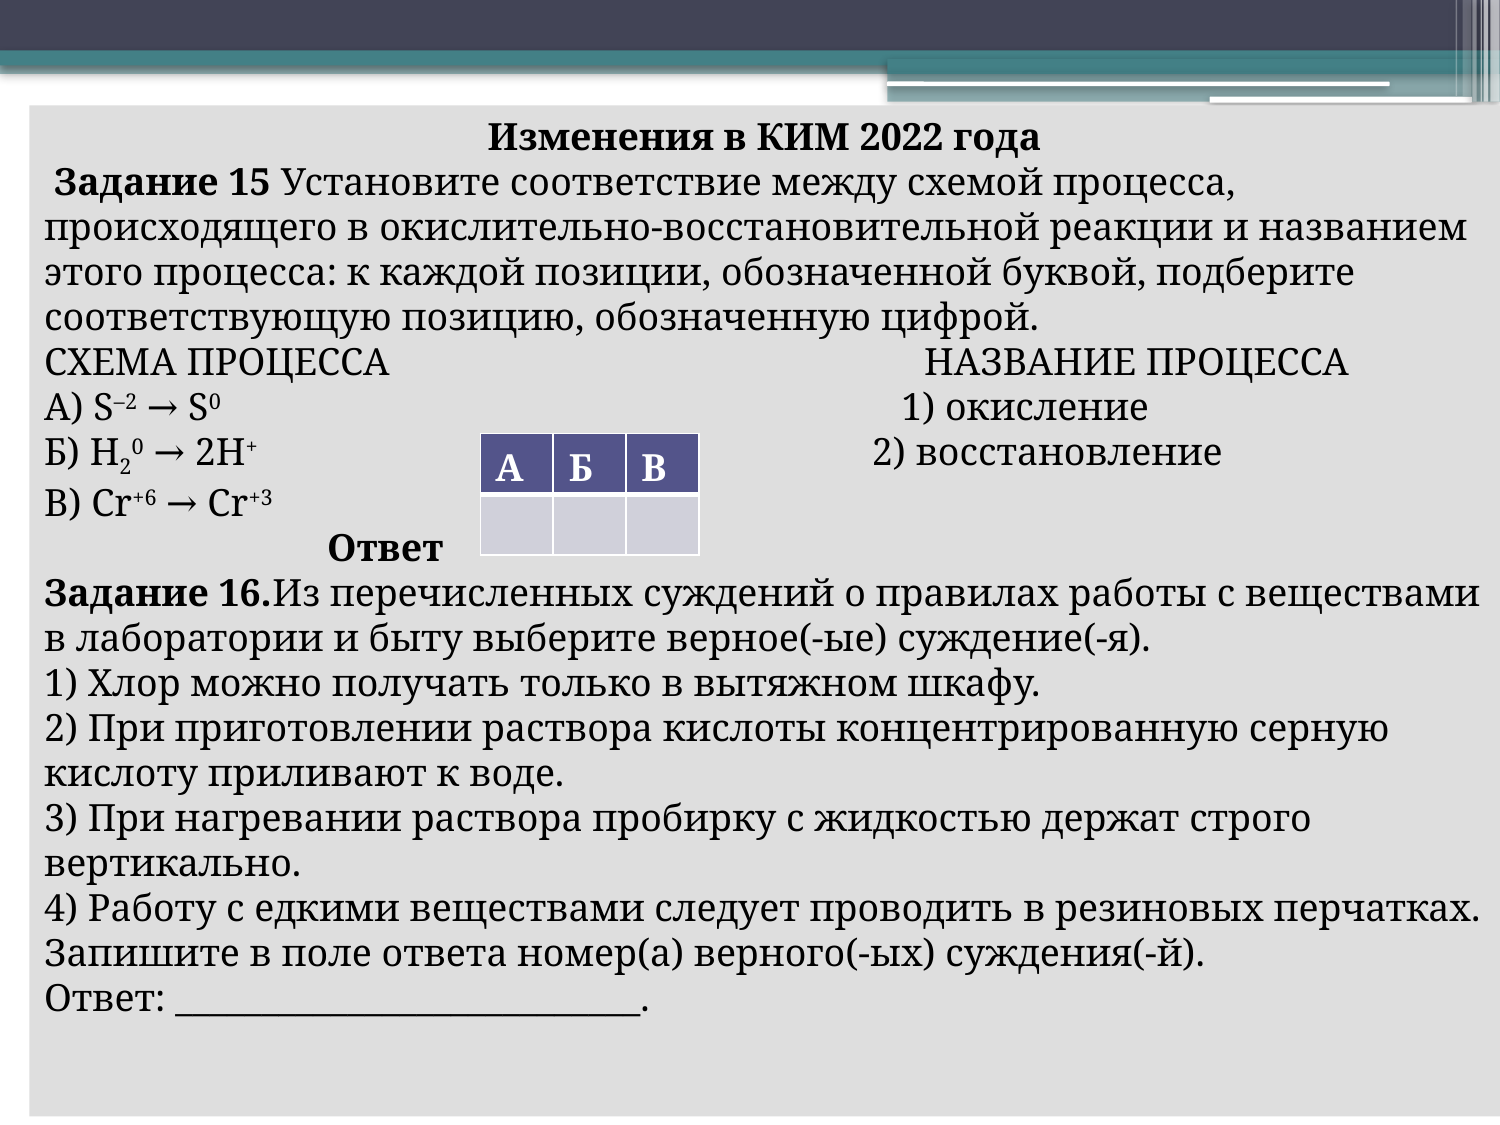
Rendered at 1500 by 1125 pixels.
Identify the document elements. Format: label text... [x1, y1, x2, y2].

table_cell [627, 497, 698, 554]
table_cell [481, 497, 552, 554]
table_cell [554, 497, 625, 554]
table_header Б [554, 434, 625, 492]
table_header В [627, 434, 698, 492]
table_header А [481, 434, 552, 492]
text_box Изменения в КИМ 2022 года Задание 15 Установите соответствие между схемой процесса, происходящего в окислительно-восстановительной реакции и названием этого процесса: к каждой позиции, обозначенной буквой, подберите соответствующую позицию, обозначенную цифрой. СХЕМА ПРОЦЕССА НАЗВАНИЕ ПРОЦЕССА А) S–2 → S0 1) окисление Б) H20 → 2H+ 2) восстановление В) Cr+6 → Cr+3 Ответ Задание 16.Из перечисленных суждений о правилах работы с веществами в лаборатории и быту выберите верное(-ые) суждение(-я). 1) Хлор можно получать только в вытяжном шкафу. 2) При приготовлении раствора кислоты концентрированную серную кислоту приливают к воде. 3) При нагревании раствора пробирку с жидкостью держат строго вертикально. 4) Работу с едкими веществами следует проводить в резиновых перчатках. Запишите в поле ответа номер(а) верного(-ых) суждения(-й). Ответ: ___________________________. [29, 105, 1500, 1117]
